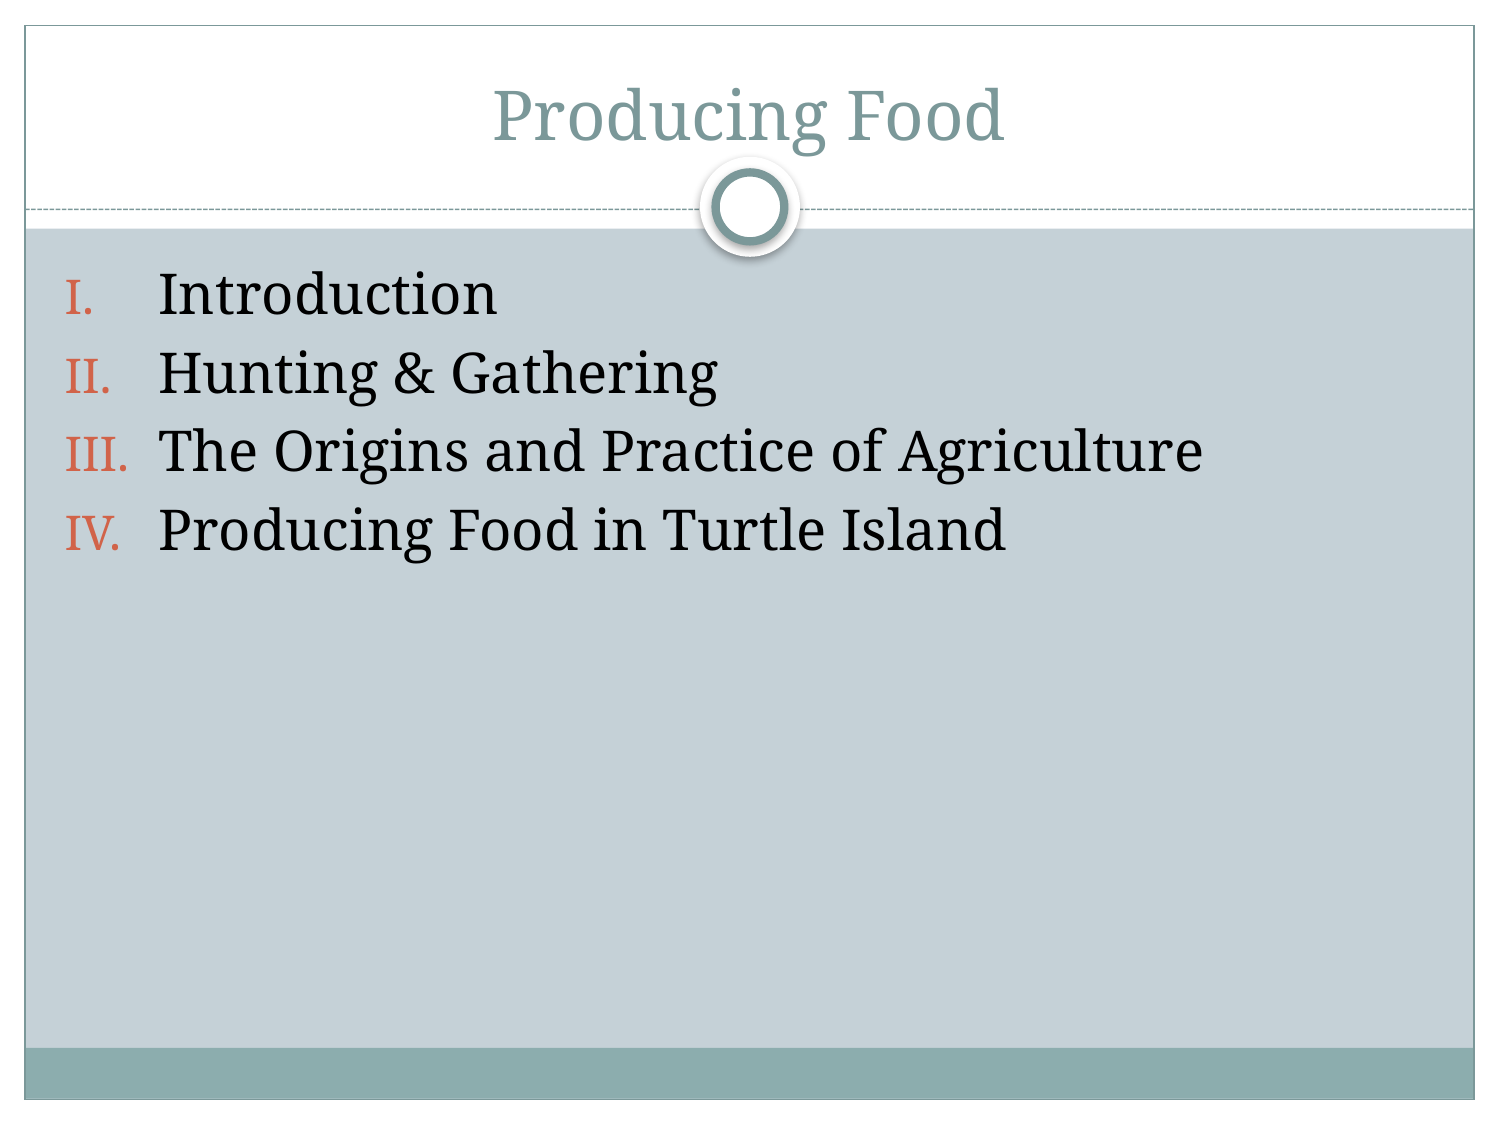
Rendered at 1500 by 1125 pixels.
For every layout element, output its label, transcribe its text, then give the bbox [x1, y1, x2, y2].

list Introduction Hunting & Gathering The Origins and Practice of Agriculture Producing Food in Turtle Island [49, 250, 1445, 1001]
title Producing Food [49, 37, 1450, 163]
